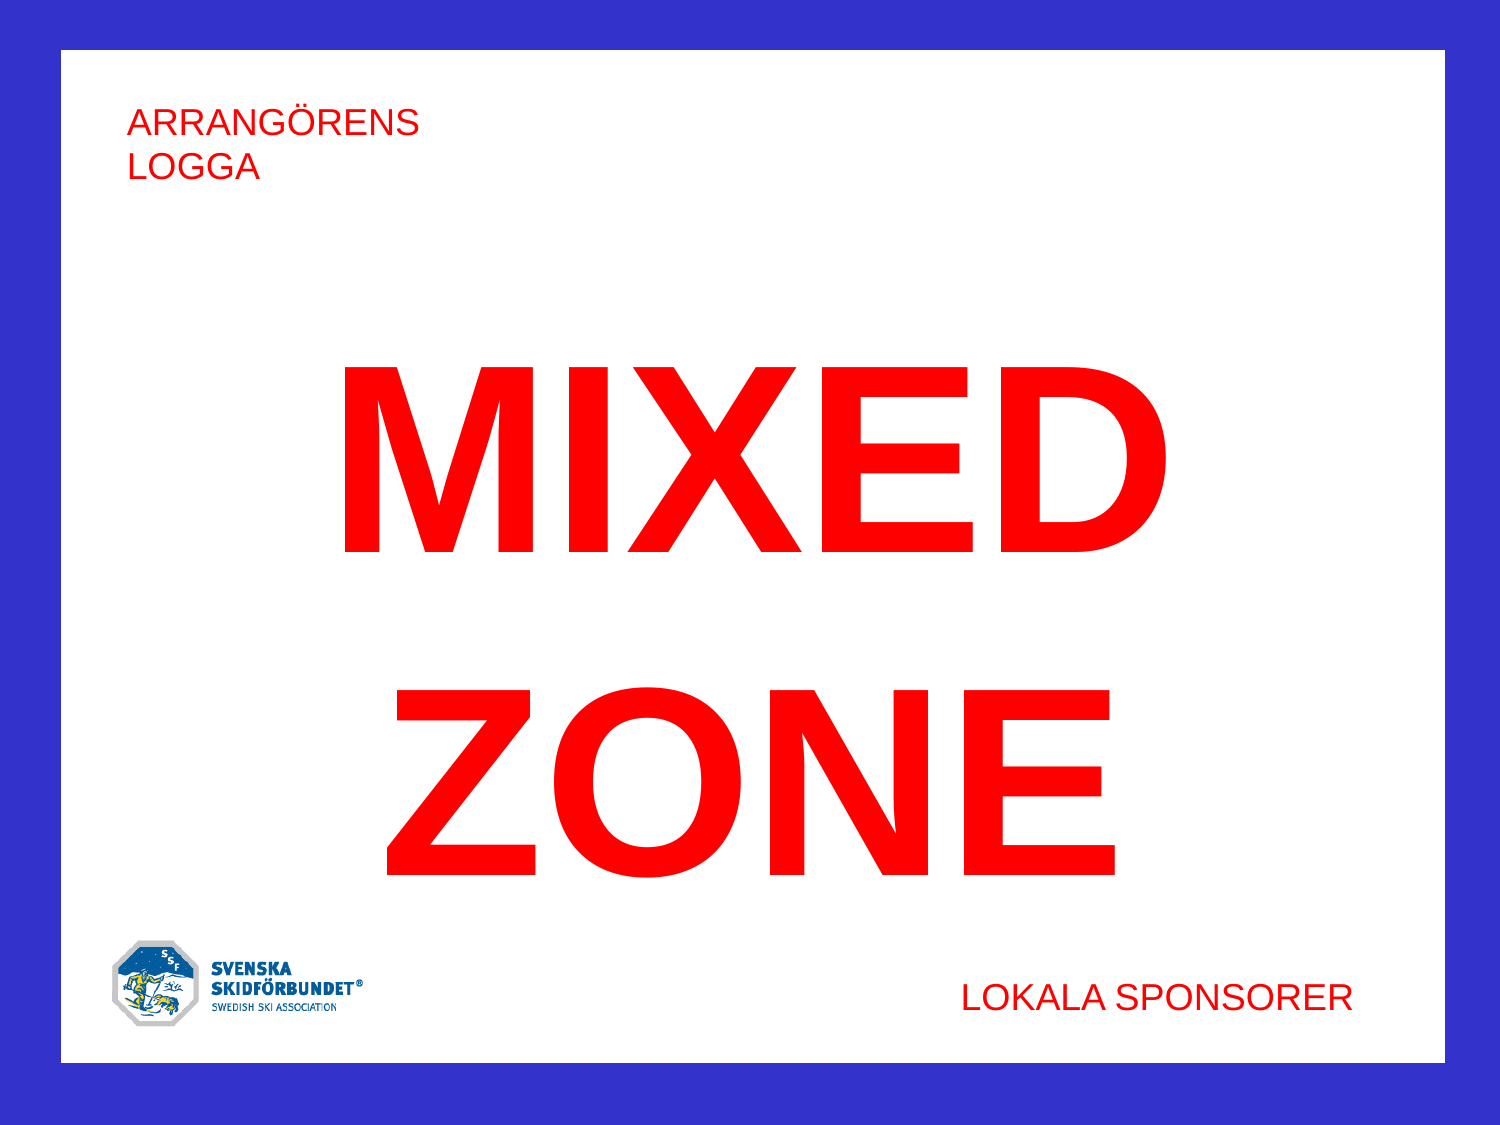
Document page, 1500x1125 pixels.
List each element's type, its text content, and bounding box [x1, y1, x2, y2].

text_box ARRANGÖRENS LOGGA [112, 90, 443, 195]
text_box LOKALA SPONSORER [915, 965, 1400, 1026]
text_box MIXED ZONE [29, 19, 1477, 1094]
